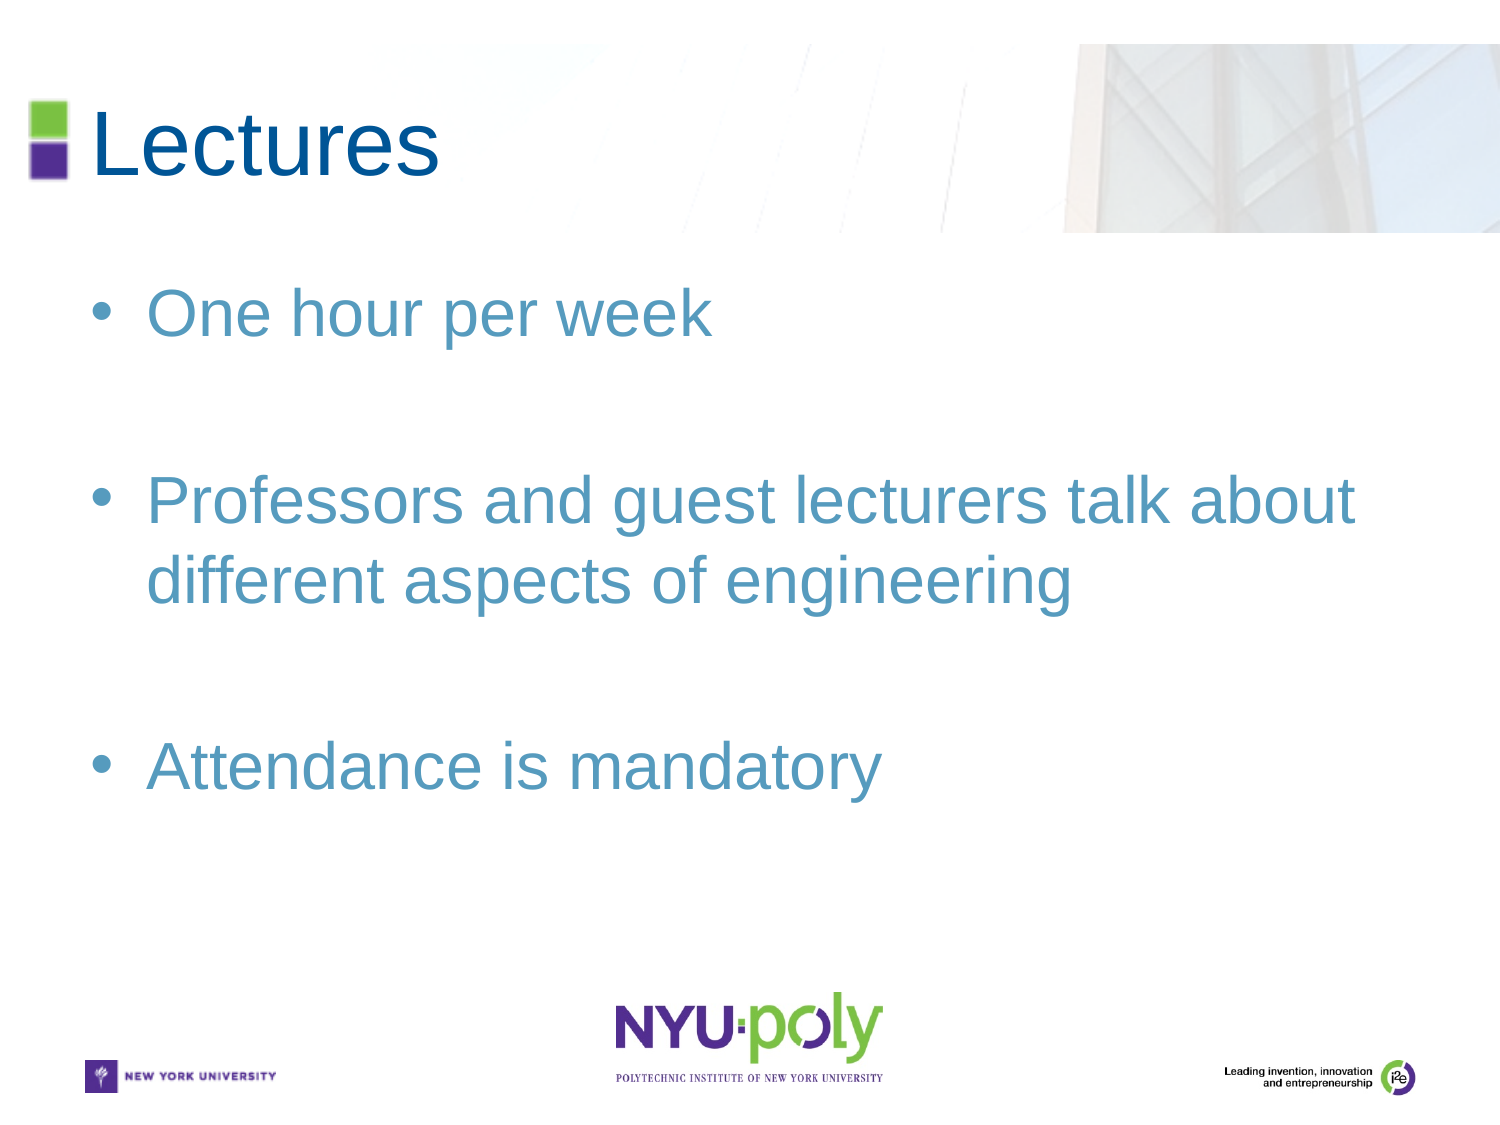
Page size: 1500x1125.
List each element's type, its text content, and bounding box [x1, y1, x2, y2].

list One hour per week Professors and guest lecturers talk about different aspects of engineering Attendance is mandatory [75, 262, 1425, 1005]
title Lectures [75, 45, 1425, 233]
picture [616, 1005, 883, 1082]
picture [1225, 1060, 1416, 1096]
picture [22, 97, 73, 185]
picture [85, 1060, 276, 1093]
